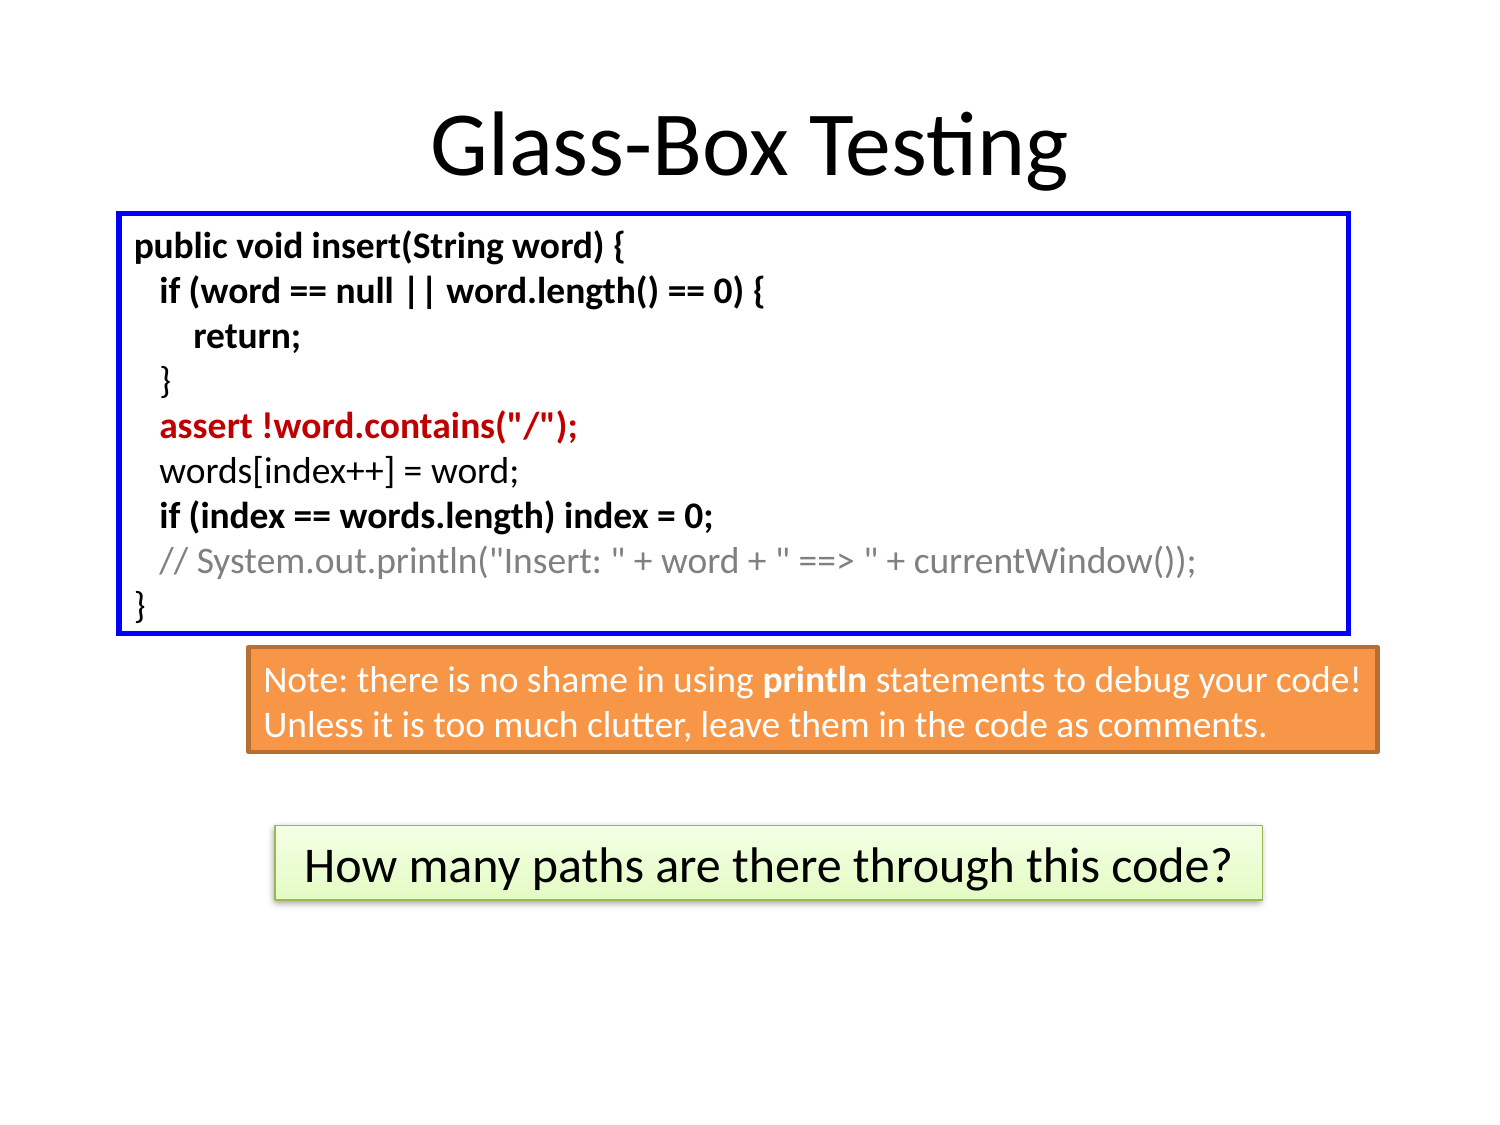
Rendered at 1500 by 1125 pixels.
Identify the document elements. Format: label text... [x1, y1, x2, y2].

title Glass-Box Testing [75, 45, 1425, 233]
text_box Note: there is no shame in using println statements to debug your code! Unless it is too much clutter, leave them in the code as comments. [246, 645, 1380, 754]
text_box public void insert(String word) { if (word == null || word.length() == 0) { return; } assert !word.contains("/"); words[index++] = word; if (index == words.length) index = 0; // System.out.println("Insert: " + word + " ==> " + currentWindow()); } [118, 213, 1349, 634]
text_box How many paths are there through this code? [274, 825, 1263, 901]
